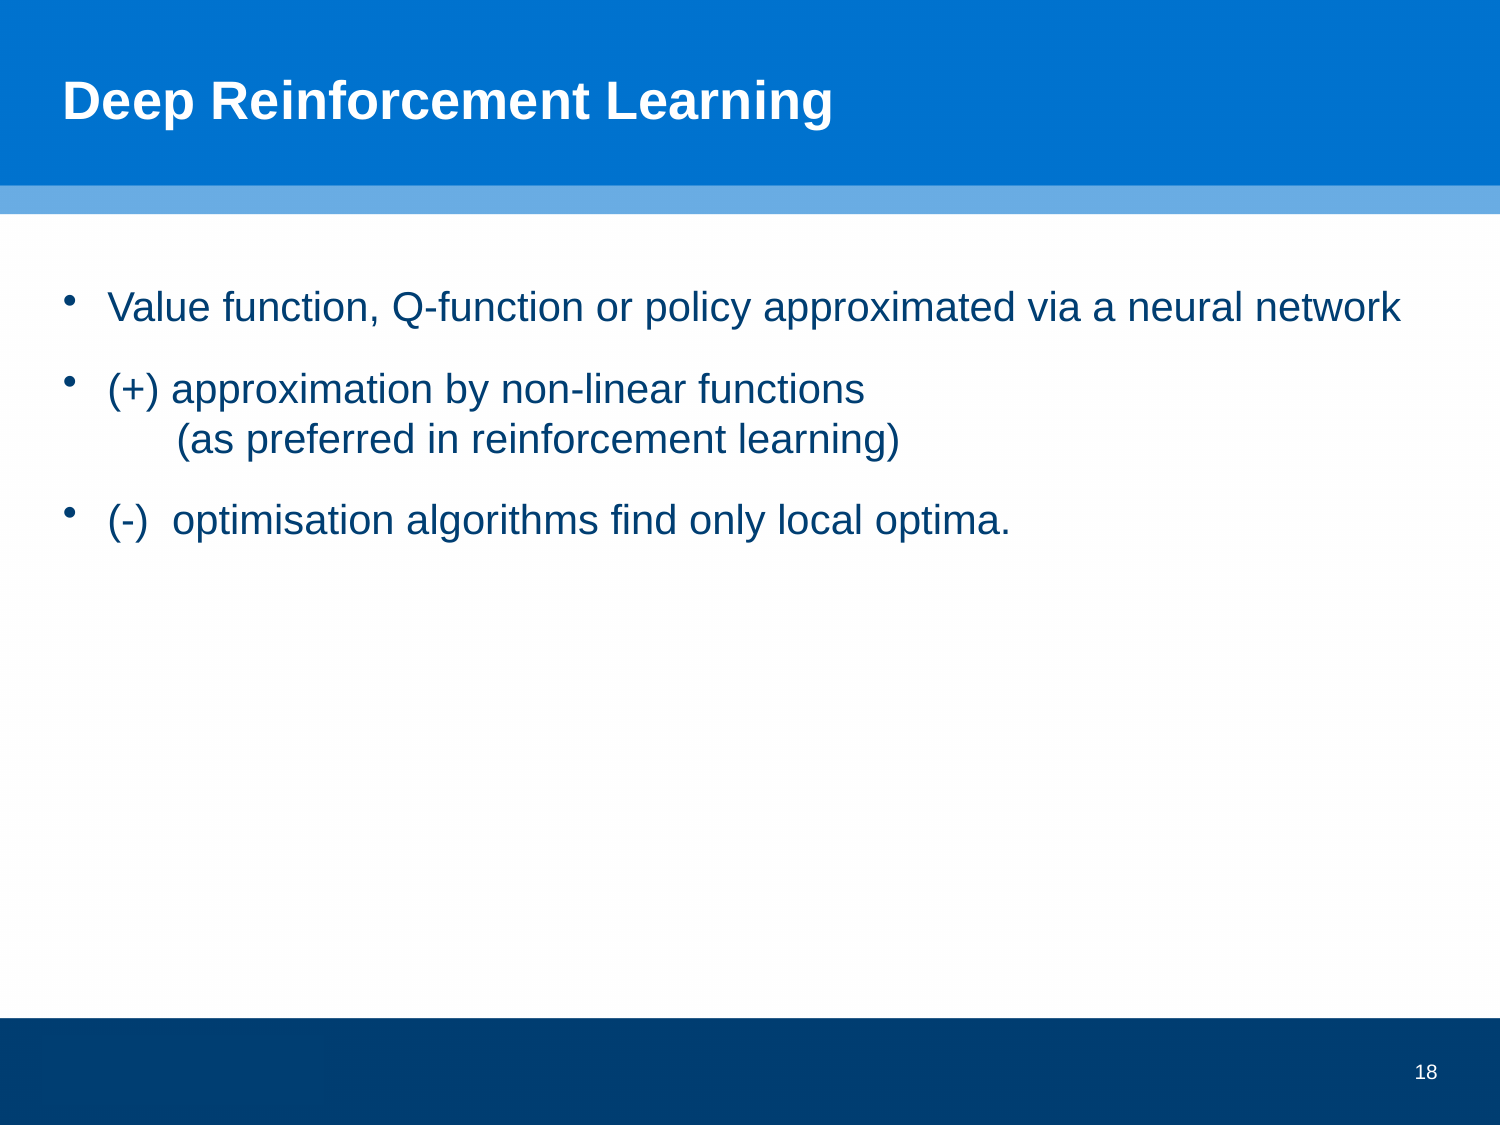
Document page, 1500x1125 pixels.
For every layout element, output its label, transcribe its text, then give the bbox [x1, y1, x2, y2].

list Value function, Q-function or policy approximated via a neural network (+) approximation by non-linear functions (as preferred in reinforcement learning) (-) optimisation algorithms find only local optima. [63, 280, 1437, 948]
slide_number 18 [1289, 1058, 1438, 1088]
picture [0, 0, 1500, 1125]
title Deep Reinforcement Learning [63, 65, 1437, 135]
